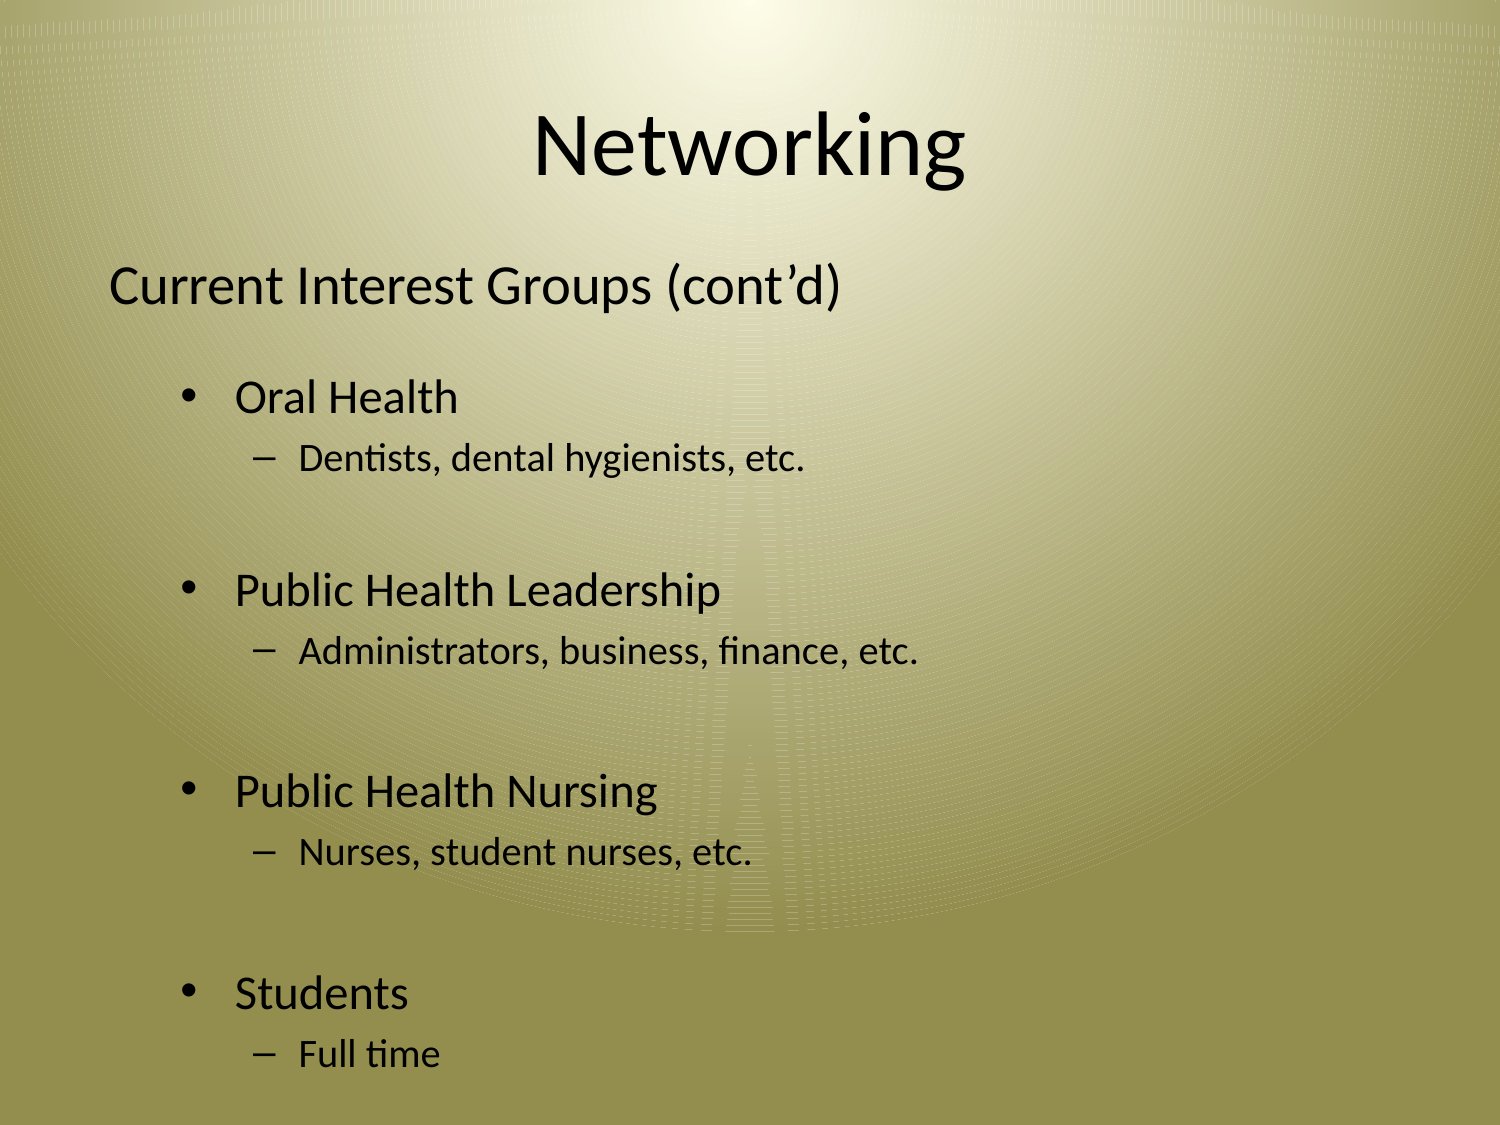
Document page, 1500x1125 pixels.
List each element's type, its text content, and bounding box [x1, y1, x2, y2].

title Networking [75, 45, 1425, 212]
list Current Interest Groups (cont’d) Oral Health Dentists, dental hygienists, etc. Public Health Leadership Administrators, business, finance, etc. Public Health Nursing Nurses, student nurses, etc. Students Full time [75, 212, 1425, 1088]
